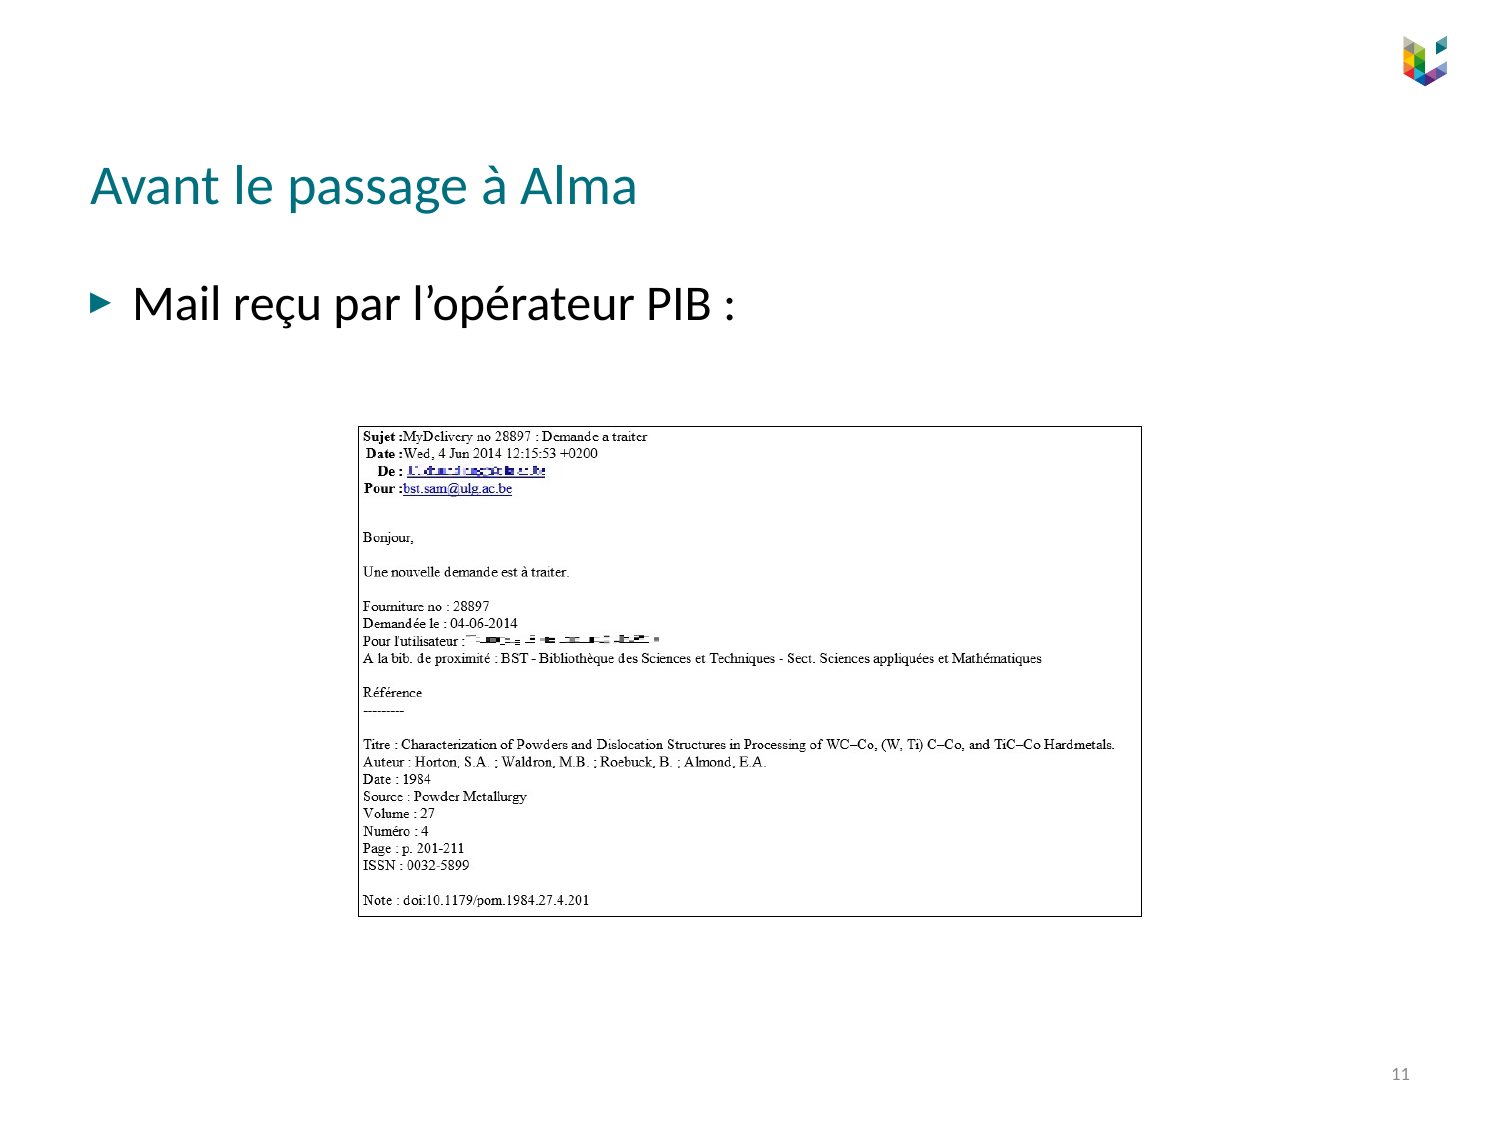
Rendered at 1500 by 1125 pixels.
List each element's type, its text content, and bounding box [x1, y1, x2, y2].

title Avant le passage à Alma [75, 130, 1425, 233]
picture [1384, 16, 1466, 106]
picture [358, 425, 1142, 917]
list Mail reçu par l’opérateur PIB : [75, 262, 1425, 1005]
slide_number 11 [1074, 1042, 1425, 1103]
